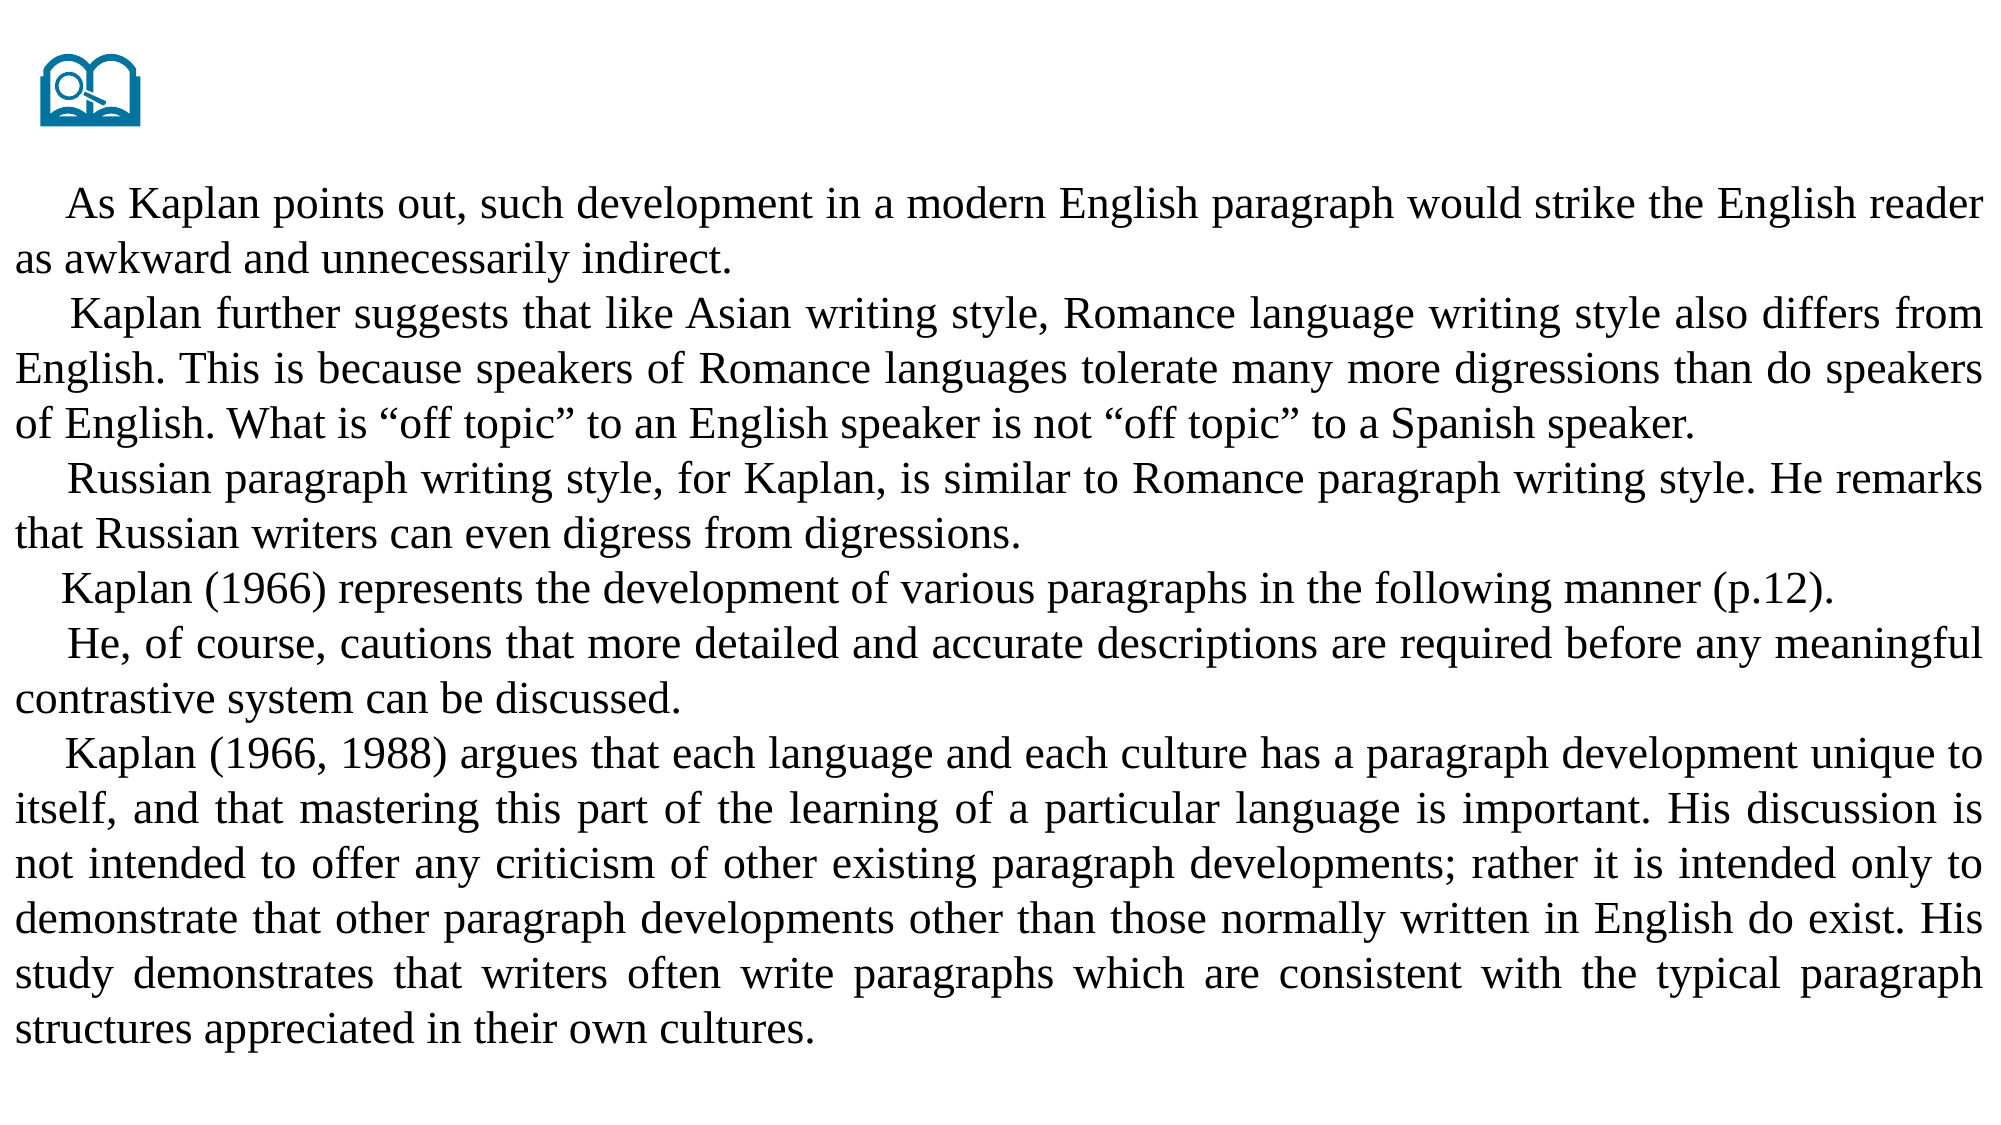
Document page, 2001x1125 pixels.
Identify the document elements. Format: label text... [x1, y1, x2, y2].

text_box As Kaplan points out, such development in a modern English paragraph would strike the English reader as awkward and unnecessarily indirect. Kaplan further suggests that like Asian writing style, Romance language writing style also differs from English. This is because speakers of Romance languages tolerate many more digressions than do speakers of English. What is “off topic” to an English speaker is not “off topic” to a Spanish speaker. Russian paragraph writing style, for Kaplan, is similar to Romance paragraph writing style. He remarks that Russian writers can even digress from digressions. Kaplan (1966) represents the development of various paragraphs in the following manner (p.12). He, of course, cautions that more detailed and accurate descriptions are required before any meaningful contrastive system can be discussed. Kaplan (1966, 1988) argues that each language and each culture has a paragraph development unique to itself, and that mastering this part of the learning of a particular language is important. His discussion is not intended to offer any criticism of other existing paragraph developments; rather it is intended only to demonstrate that other paragraph developments other than those normally written in English do exist. His study demonstrates that writers often write paragraphs which are consistent with the typical paragraph structures appreciated in their own cultures. [0, 165, 2000, 1116]
